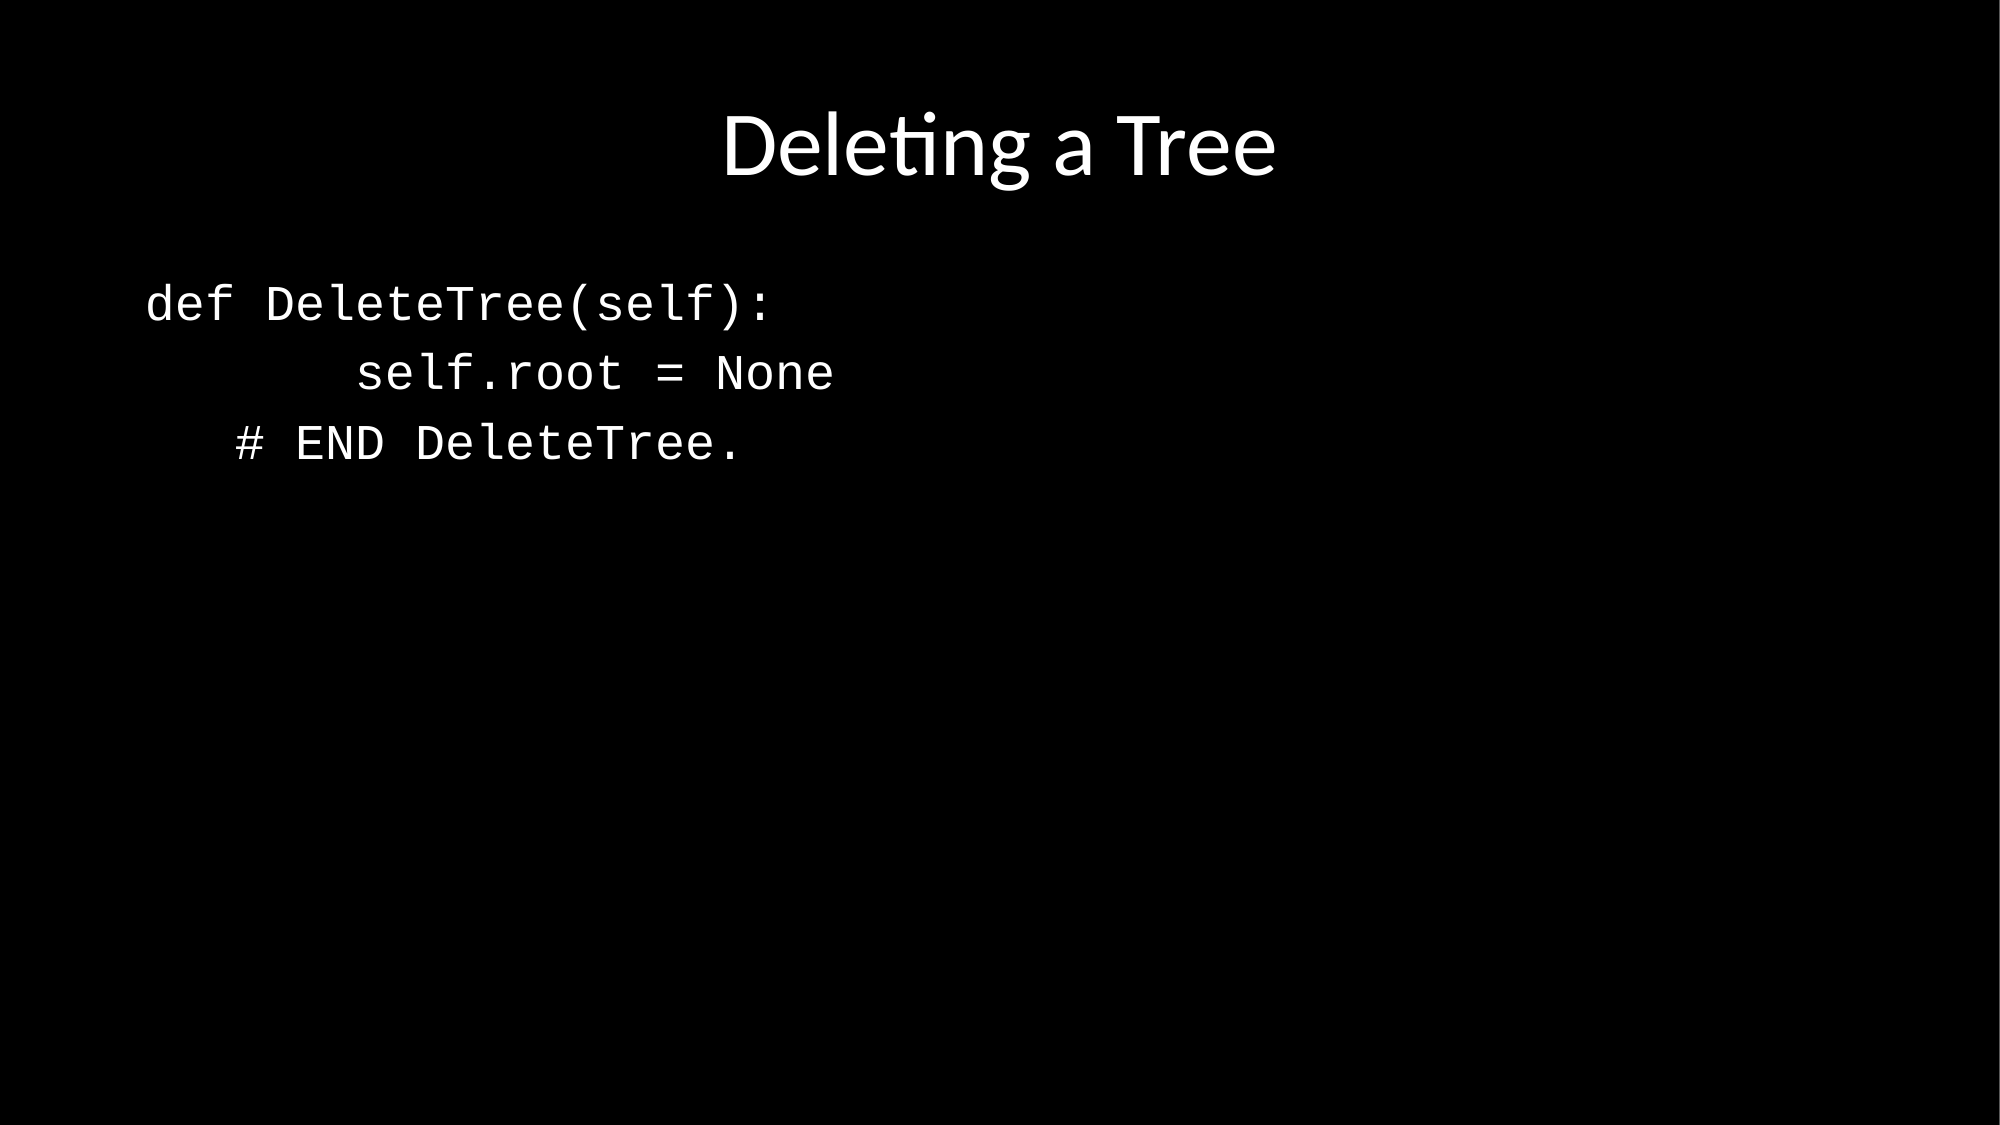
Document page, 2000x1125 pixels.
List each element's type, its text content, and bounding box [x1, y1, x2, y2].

title Deleting a Tree [99, 45, 1900, 233]
list def DeleteTree(self): self.root = None # END DeleteTree. [99, 262, 1863, 1005]
